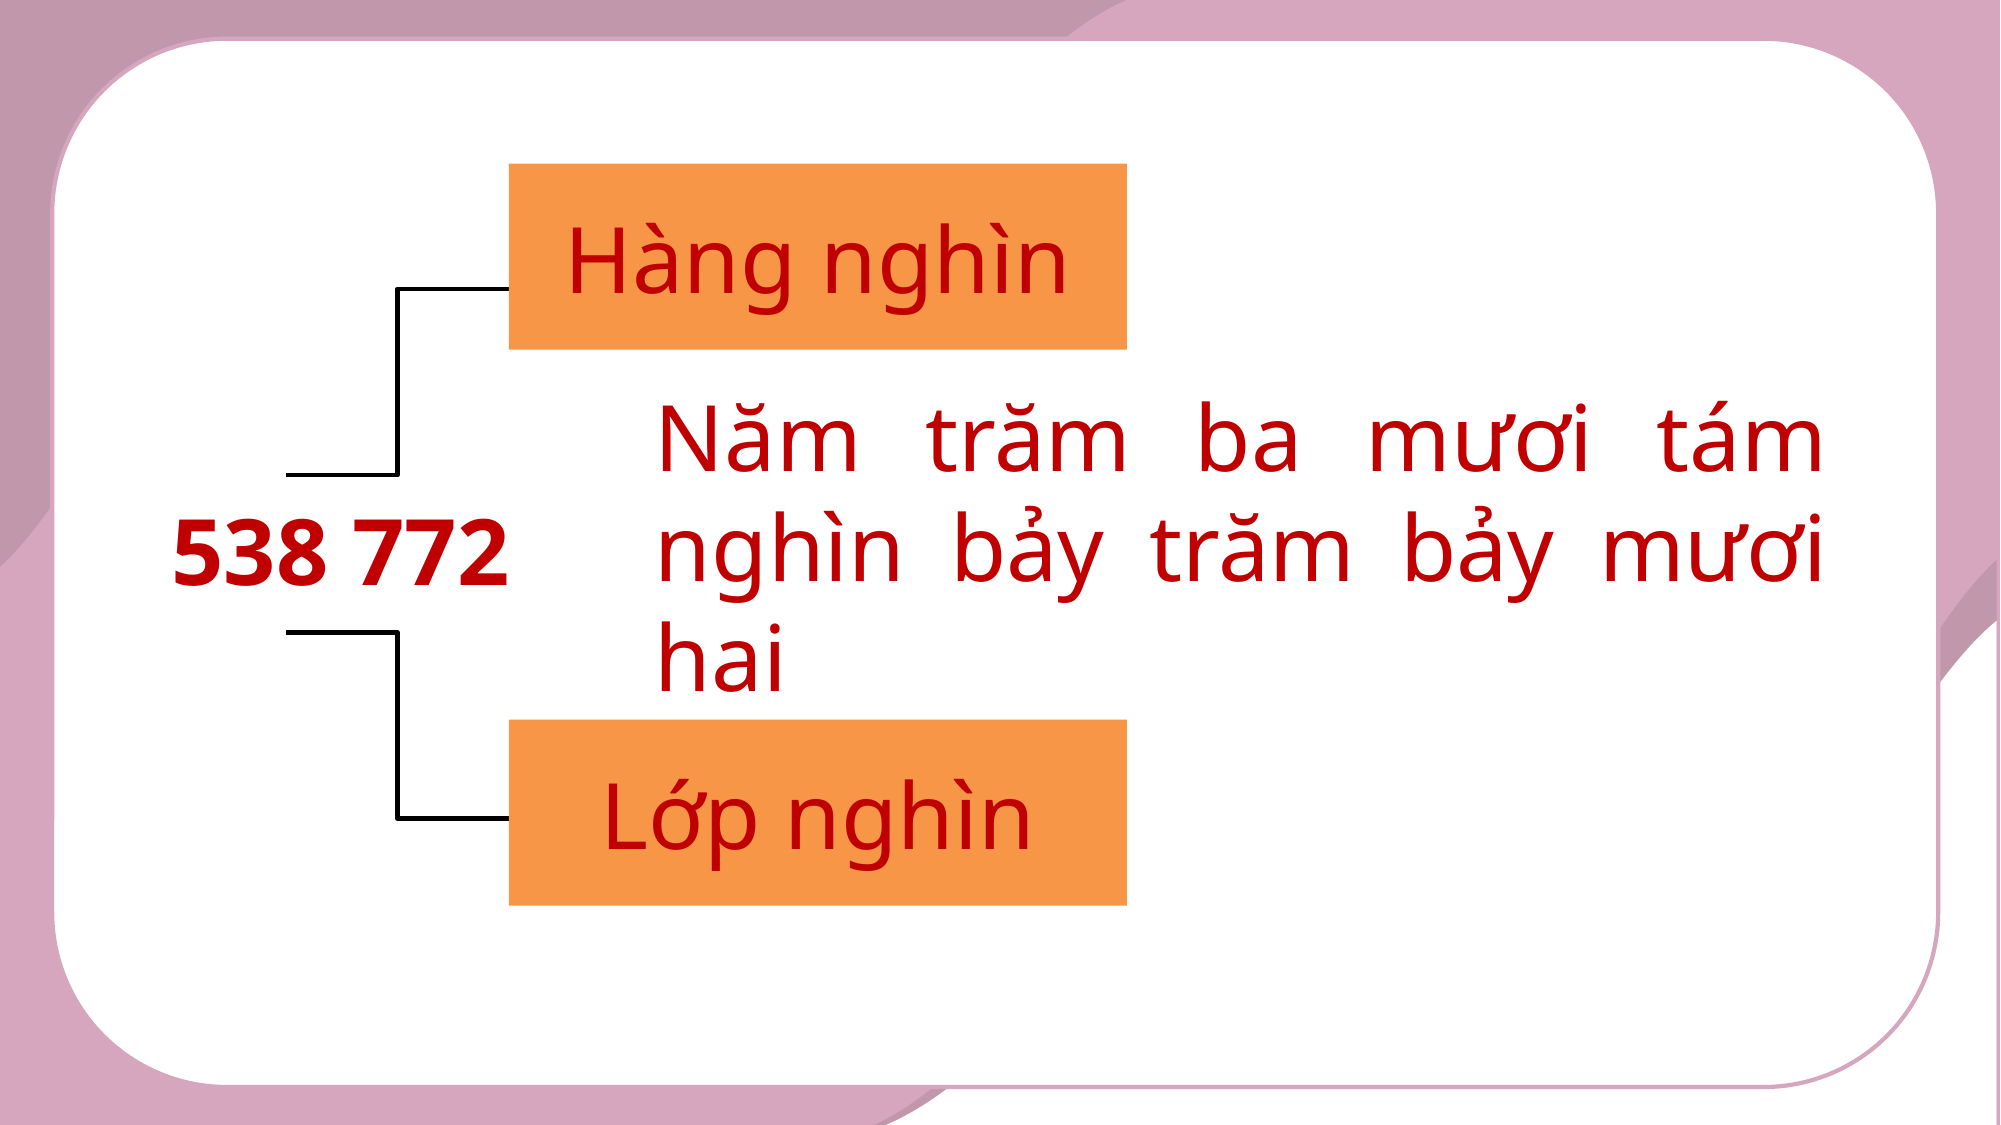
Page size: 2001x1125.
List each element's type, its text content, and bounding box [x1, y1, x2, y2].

text_box [50, 36, 1941, 1090]
text_box Năm trăm ba mươi tám nghìn bảy trăm bảy mươi hai [635, 298, 1849, 791]
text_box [285, 288, 509, 476]
text_box Hàng nghìn [508, 163, 1127, 350]
text_box Lớp nghìn [508, 719, 1127, 906]
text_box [285, 632, 509, 819]
text_box 538 772 [22, 486, 635, 612]
